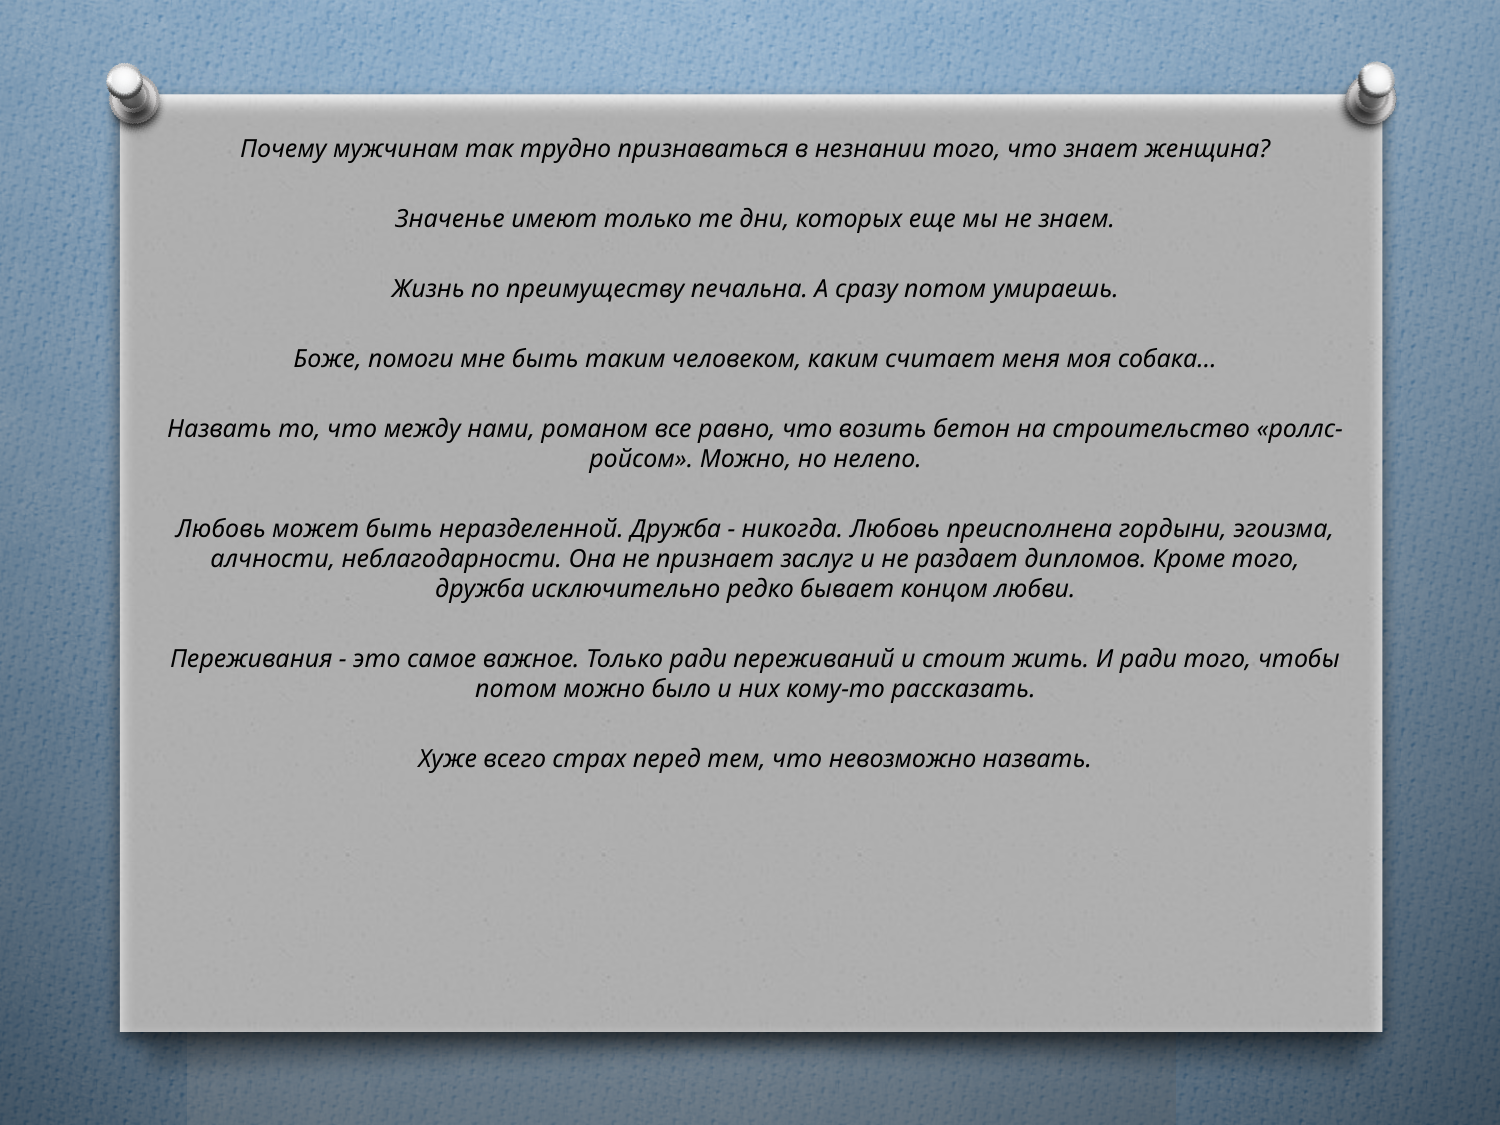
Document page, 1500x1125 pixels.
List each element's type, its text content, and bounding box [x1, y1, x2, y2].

picture [1317, 35, 1439, 151]
list Почему мужчинам так трудно признаваться в незнании того, что знает женщина? Значенье имеют только те дни, которых еще мы не знаем. Жизнь по преимуществу печальна. А сразу потом умираешь. Боже, помоги мне быть таким человеком, каким считает меня моя собака... Назвать то, что между нами, романом все равно, что возить бетон на строительство «роллс-ройсом». Можно, но нелепо. Любовь может быть неразделенной. Дружба - никогда. Любовь преисполнена гордыни, эгоизма, алчности, неблагодарности. Она не признает заслуг и не раздает дипломов. Кроме того, дружба исключительно редко бывает концом любви. Переживания - это самое важное. Только ради переживаний и стоит жить. И ради того, чтобы потом можно было и них кому-то рассказать. Хуже всего страх перед тем, что невозможно назвать. [147, 125, 1365, 1024]
picture [75, 29, 198, 147]
